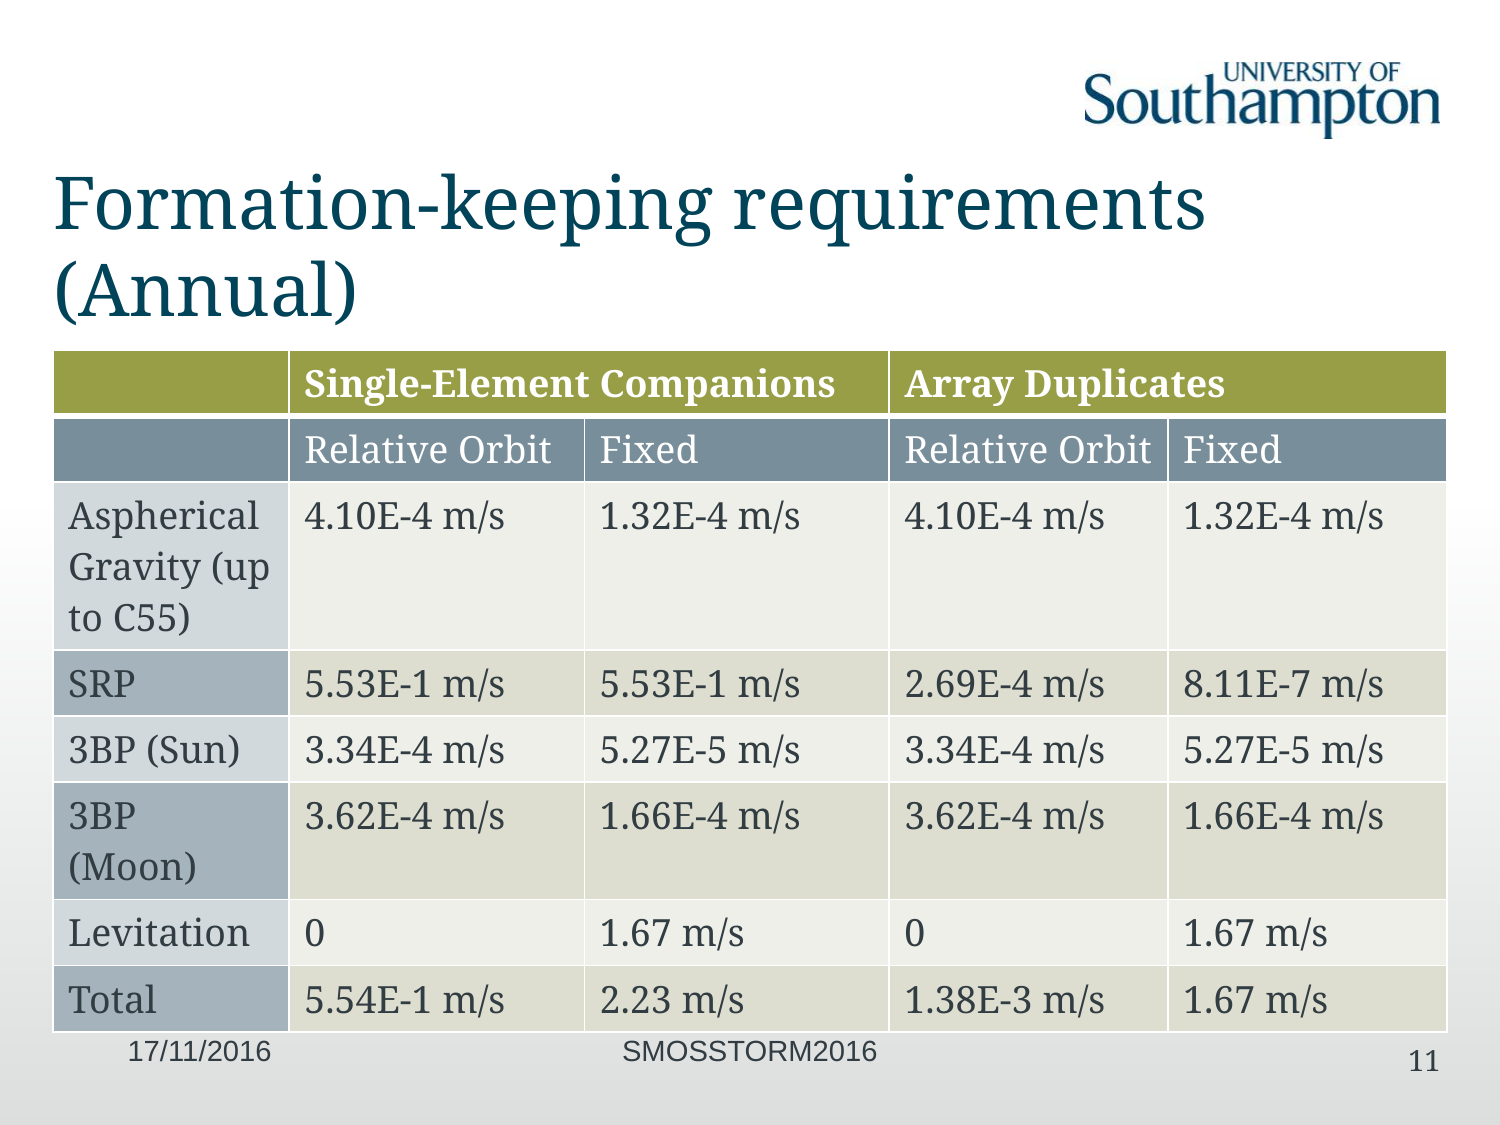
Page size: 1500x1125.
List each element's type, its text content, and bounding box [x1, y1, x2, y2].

table_cell 3.62E-4 m/s [290, 783, 584, 899]
table_cell 2.69E-4 m/s [890, 651, 1167, 715]
table_cell 5.53E-1 m/s [290, 651, 584, 715]
table_header [54, 351, 288, 413]
title Formation-keeping requirements (Annual) [53, 148, 1447, 256]
table_cell 1.66E-4 m/s [585, 783, 888, 899]
table_cell 5.53E-1 m/s [585, 651, 888, 715]
table_cell 5.27E-5 m/s [585, 717, 888, 781]
table_cell 0 [290, 900, 584, 965]
table_cell 1.32E-4 m/s [1169, 483, 1446, 649]
table_cell Levitation [54, 900, 288, 965]
table_cell 1.67 m/s [1169, 966, 1446, 1031]
table_cell 1.32E-4 m/s [585, 483, 888, 649]
table_cell 1.66E-4 m/s [1169, 783, 1446, 899]
table_cell [54, 419, 288, 481]
table_cell 0 [890, 900, 1167, 965]
table_cell 5.27E-5 m/s [1169, 717, 1446, 781]
table_cell 3.34E-4 m/s [890, 717, 1167, 781]
table_cell 4.10E-4 m/s [290, 483, 584, 649]
table_cell Fixed [585, 419, 888, 481]
table_cell 1.67 m/s [1169, 900, 1446, 965]
table_header Array Duplicates [890, 351, 1446, 413]
table_cell 3BP (Sun) [54, 717, 288, 781]
table_cell Relative Orbit [290, 419, 584, 481]
table_cell 3.62E-4 m/s [890, 783, 1167, 899]
table_cell SRP [54, 651, 288, 715]
table_cell Fixed [1169, 419, 1446, 481]
table_cell Relative Orbit [890, 419, 1167, 481]
table_header Single-Element Companions [290, 351, 888, 413]
footer SMOSSTORM2016 [512, 1025, 988, 1100]
table_cell 8.11E-7 m/s [1169, 651, 1446, 715]
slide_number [112, 1025, 425, 1100]
table_cell 1.67 m/s [585, 900, 888, 965]
table_cell Total [54, 966, 288, 1031]
table_cell 1.38E-3 m/s [890, 966, 1167, 1031]
table_cell Aspherical Gravity (up to C55) [54, 483, 288, 649]
slide_number 11 [1128, 1034, 1441, 1110]
table_cell 4.10E-4 m/s [890, 483, 1167, 649]
picture [1085, 62, 1440, 139]
table_cell 3BP (Moon) [54, 783, 288, 899]
table_cell 2.23 m/s [585, 966, 888, 1025]
table_cell 3.34E-4 m/s [290, 717, 584, 781]
table_cell 5.54E-1 m/s [290, 966, 584, 1031]
